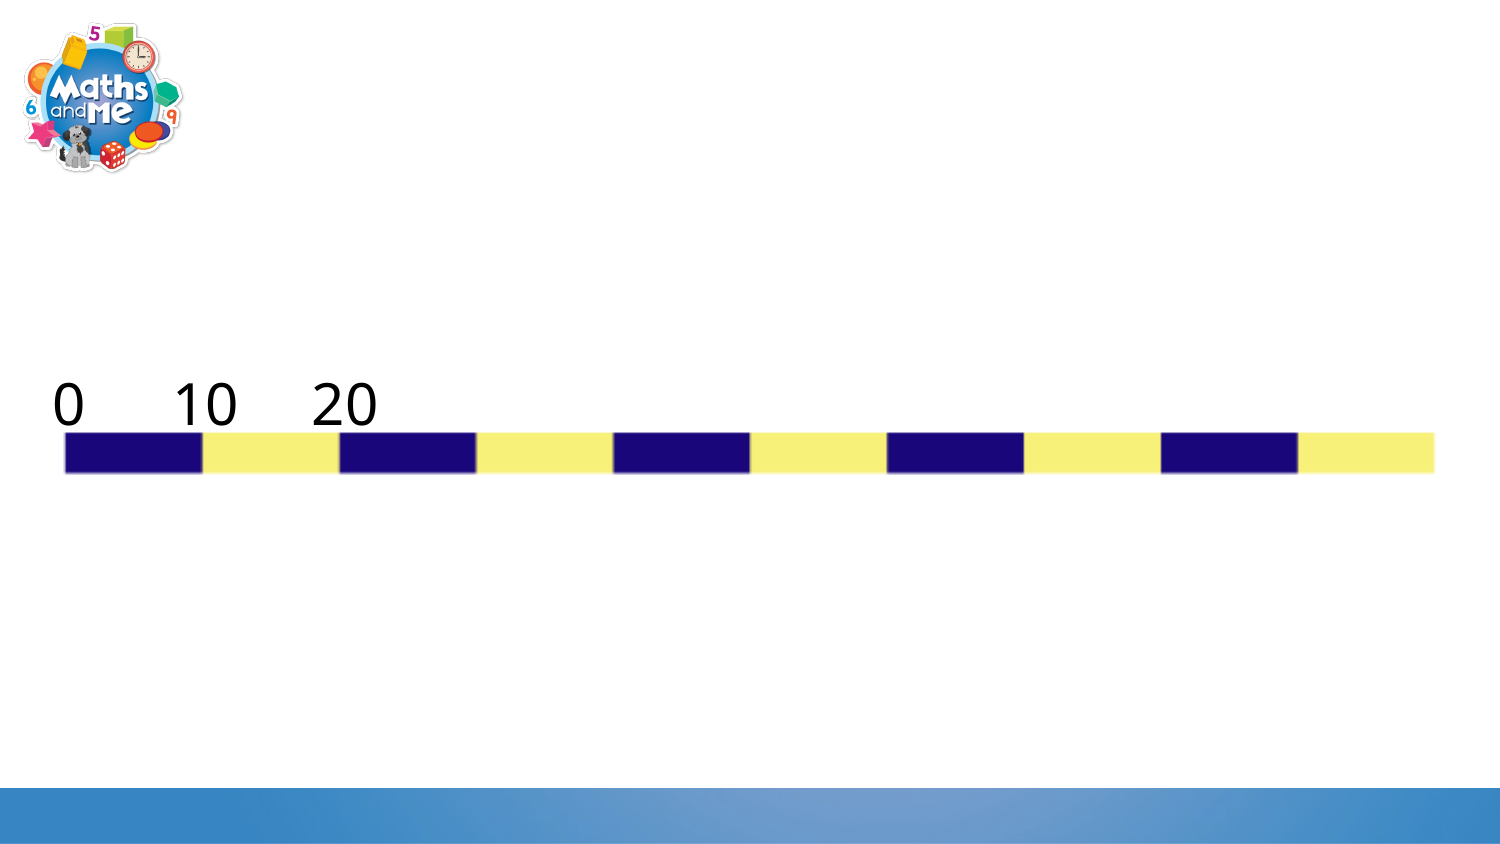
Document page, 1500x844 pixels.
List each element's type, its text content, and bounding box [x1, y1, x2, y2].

picture [0, 788, 1500, 844]
picture [59, 427, 1441, 480]
text_box 20 [297, 359, 406, 427]
picture [20, 20, 186, 176]
text_box 10 [157, 359, 267, 427]
text_box 0 [37, 359, 96, 445]
